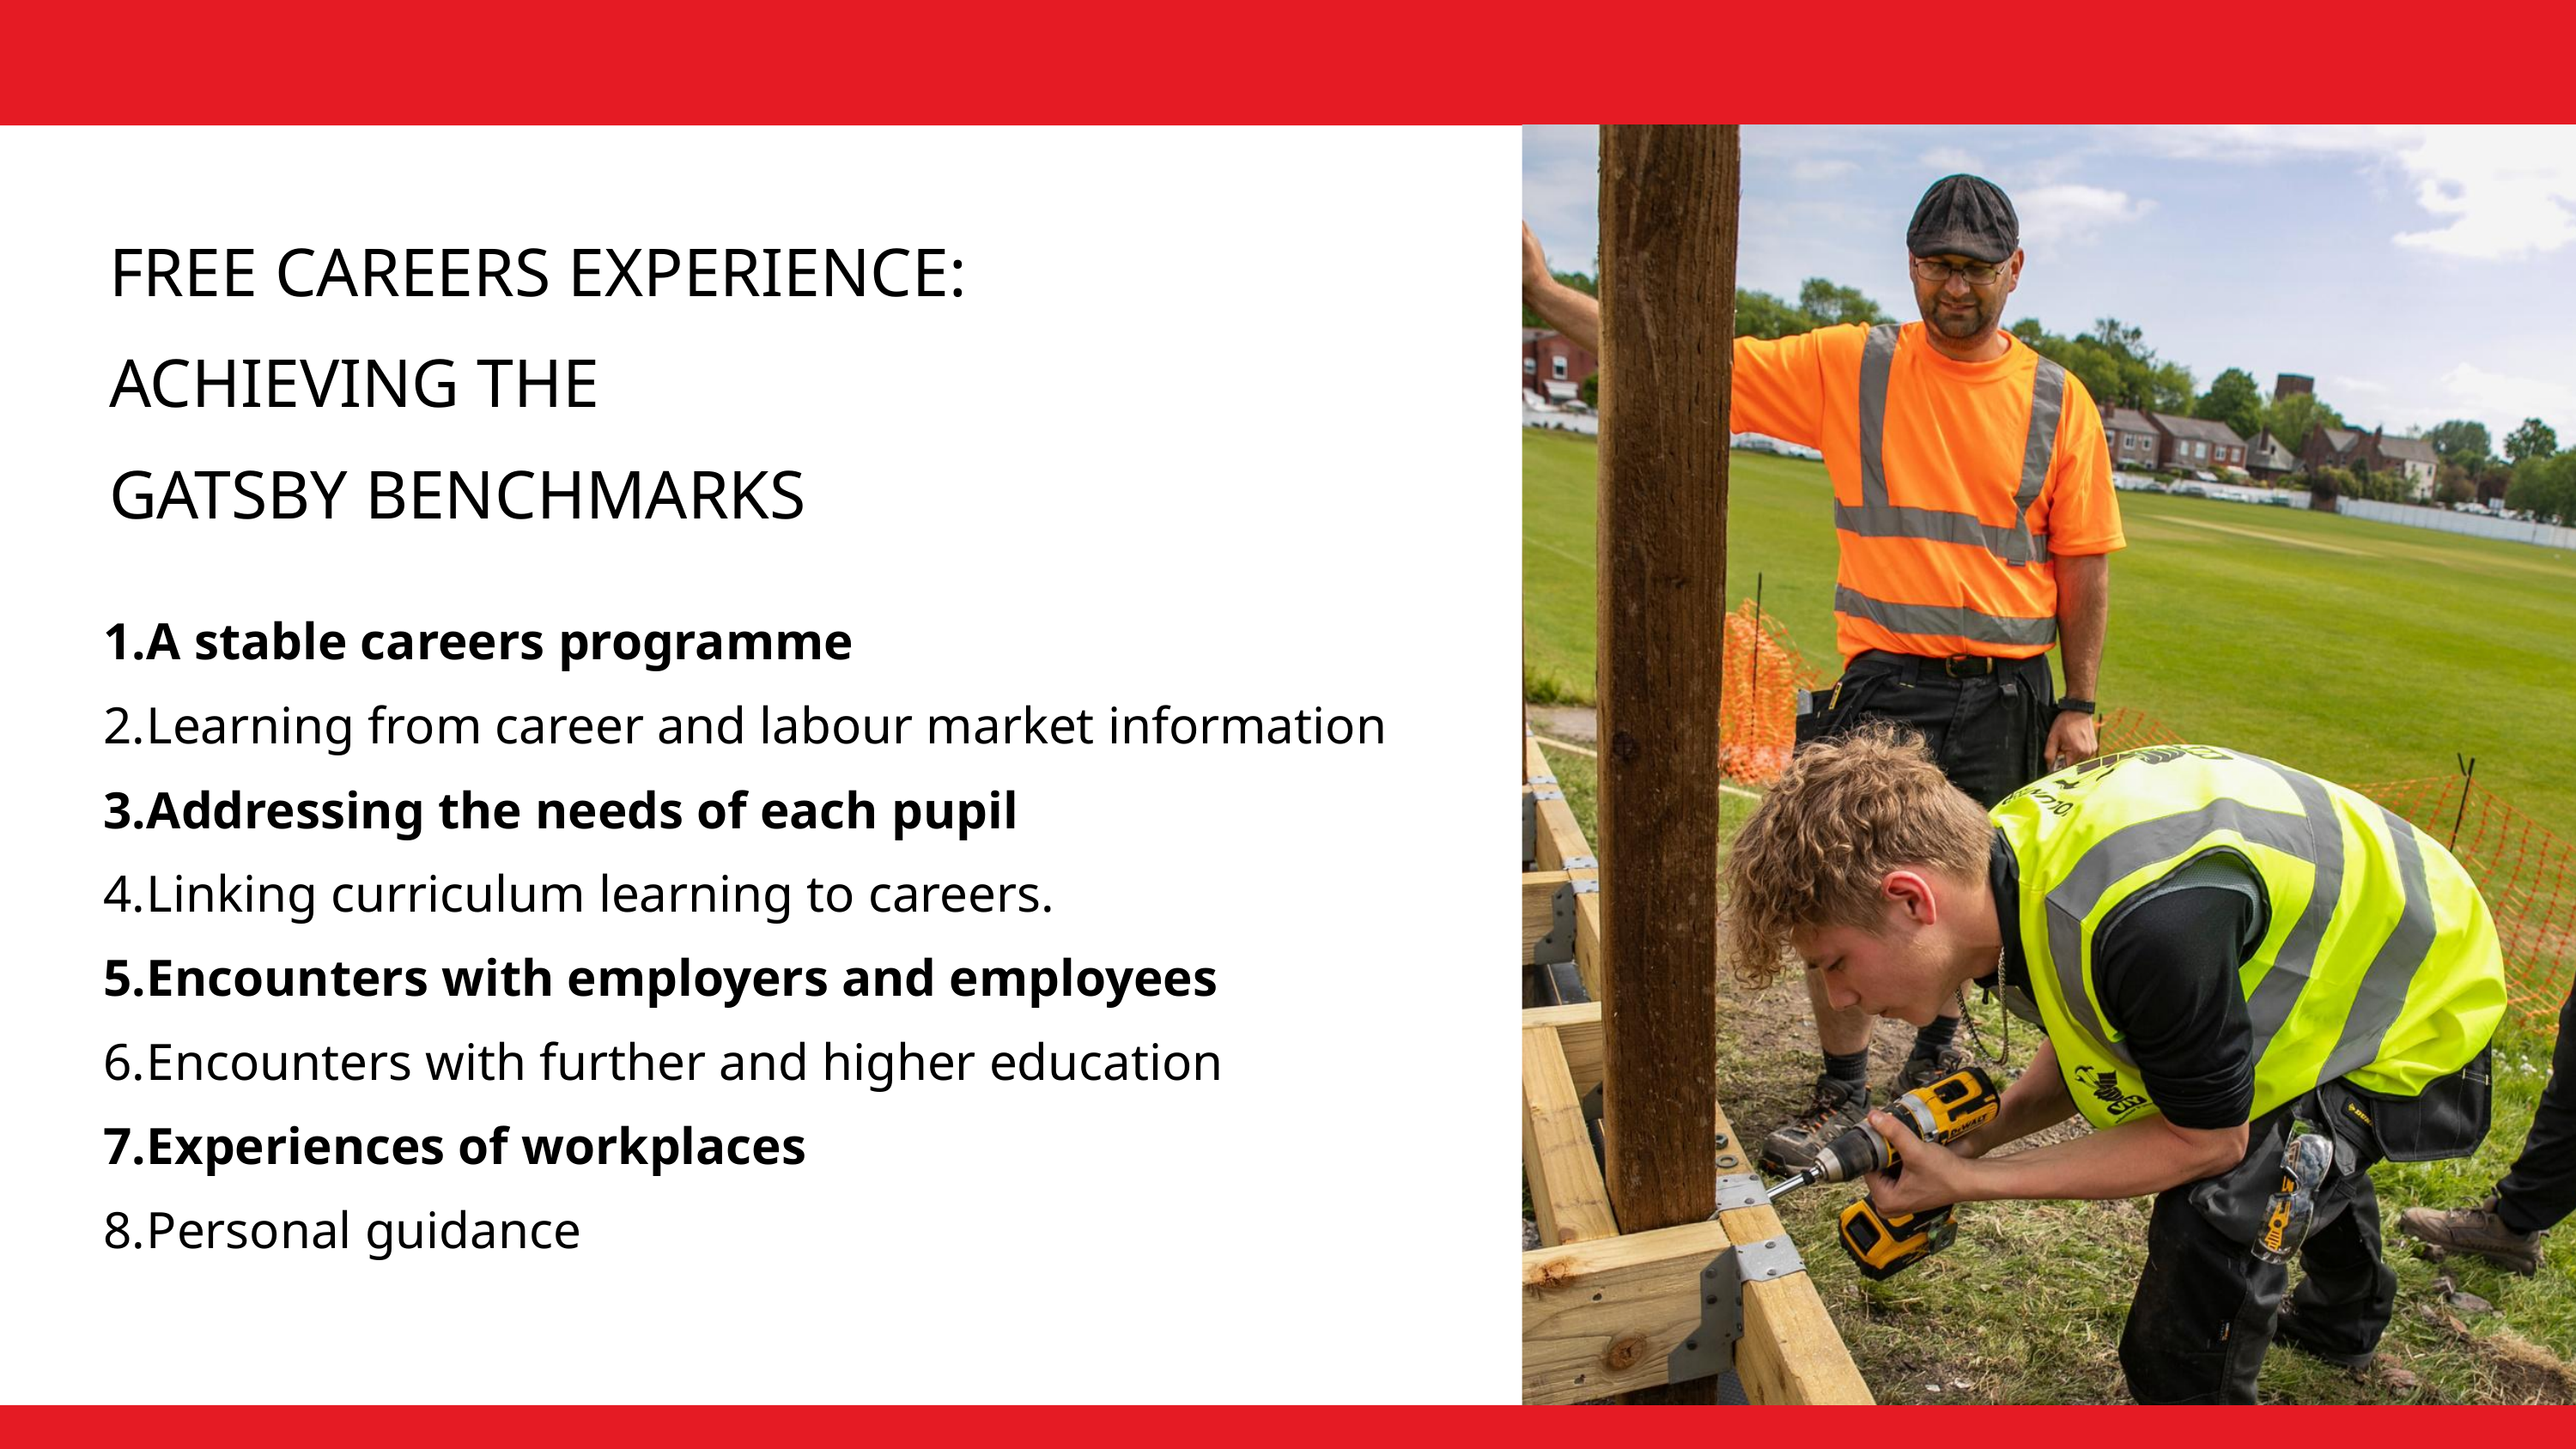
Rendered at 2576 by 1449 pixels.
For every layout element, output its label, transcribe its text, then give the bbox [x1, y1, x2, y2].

text_box FREE CAREERS EXPERIENCE: ACHIEVING THE GATSBY BENCHMARKS [109, 198, 1522, 532]
text_box A stable careers programme Learning from career and labour market information Addressing the needs of each pupil Linking curriculum learning to careers. Encounters with employers and employees Encounters with further and higher education Experiences of workplaces Personal guidance [57, 585, 1389, 1259]
text_box [1522, 124, 2576, 1405]
text_box [0, 0, 2576, 126]
text_box [0, 1404, 2576, 1449]
